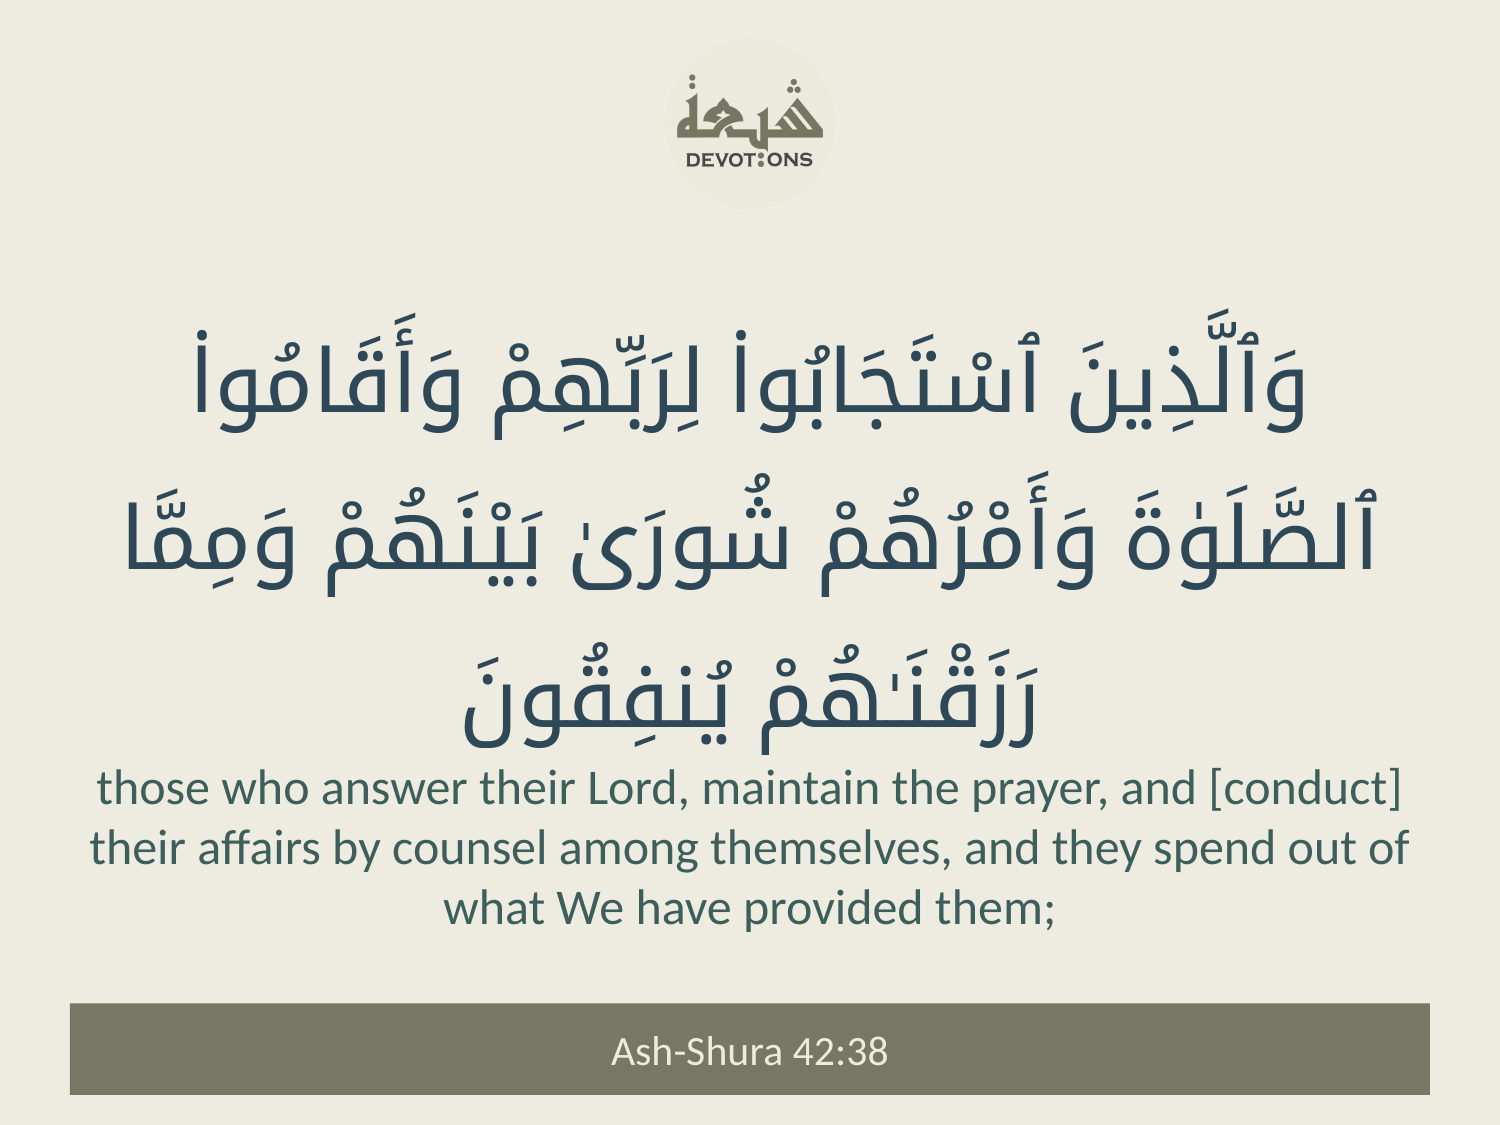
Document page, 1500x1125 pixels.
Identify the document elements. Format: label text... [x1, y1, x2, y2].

list وَٱلَّذِينَ ٱسْتَجَابُوا۟ لِرَبِّهِمْ وَأَقَامُوا۟ ٱلصَّلَوٰةَ وَأَمْرُهُمْ شُورَىٰ بَيْنَهُمْ وَمِمَّا رَزَقْنَـٰهُمْ يُنفِقُونَ those who answer their Lord, maintain the prayer, and [conduct] their affairs by counsel among themselves, and they spend out of what We have provided them; [69, 203, 1430, 1003]
list Ash-Shura 42:38 [69, 1003, 1430, 1095]
picture [656, 29, 844, 203]
